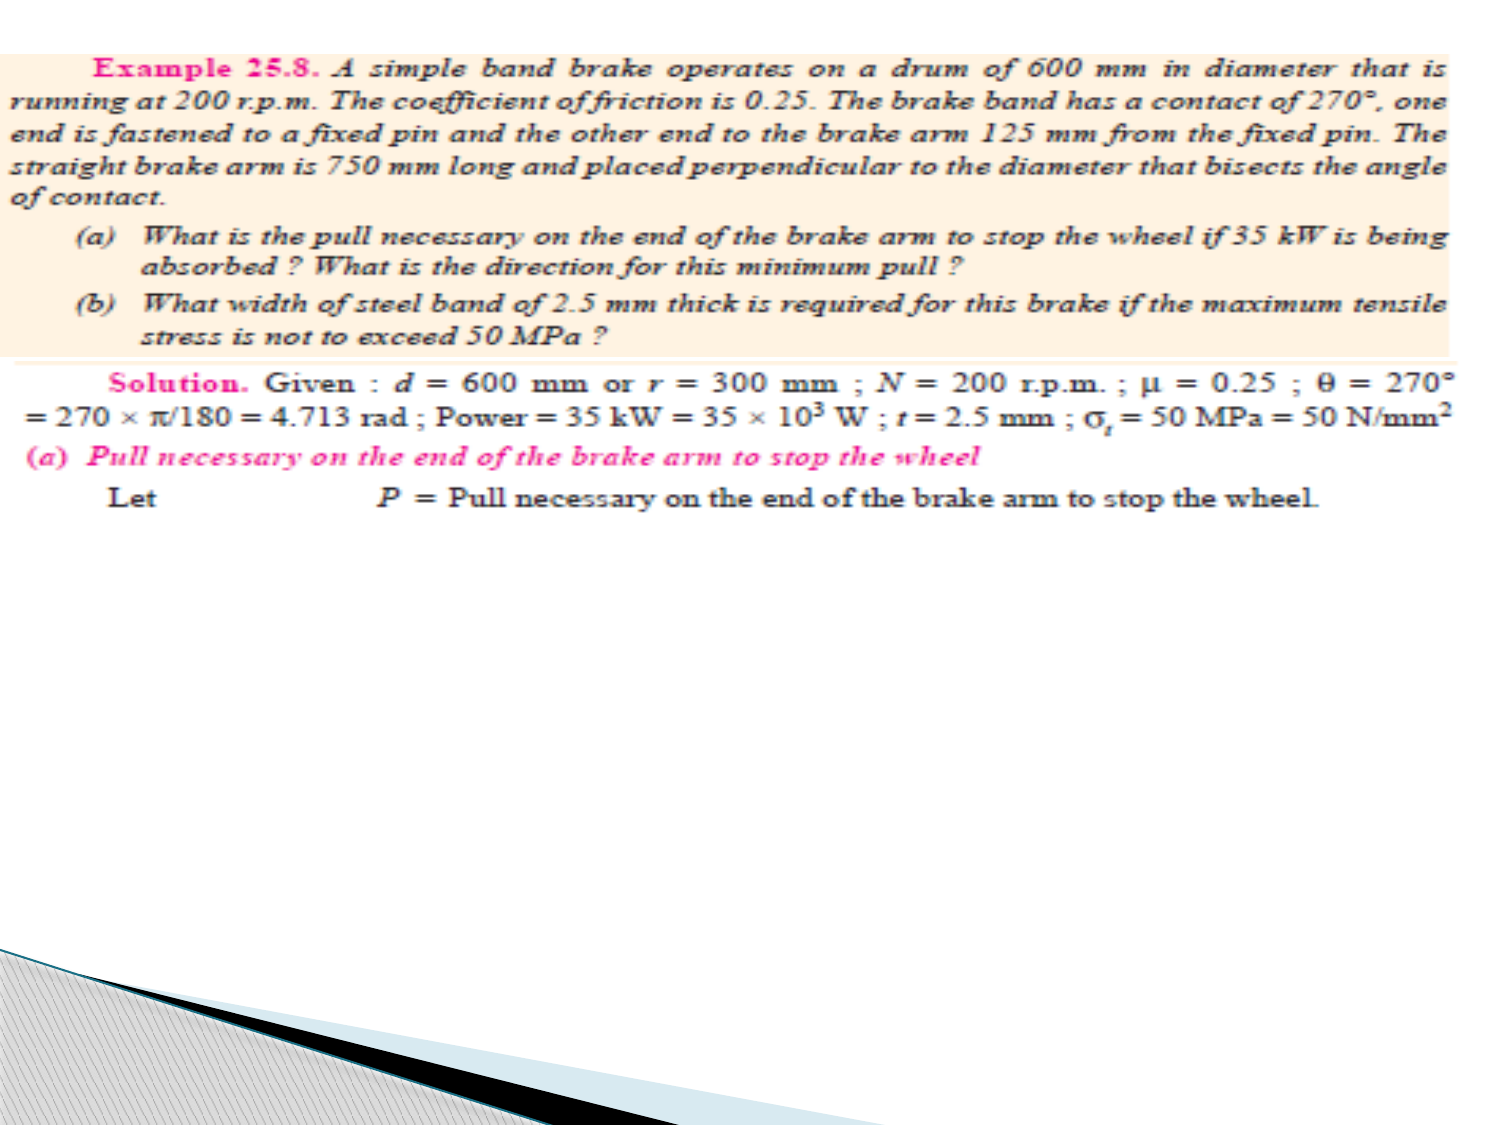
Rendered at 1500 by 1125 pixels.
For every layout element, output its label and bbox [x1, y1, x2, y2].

picture [0, 54, 1466, 358]
list [0, 361, 1471, 560]
